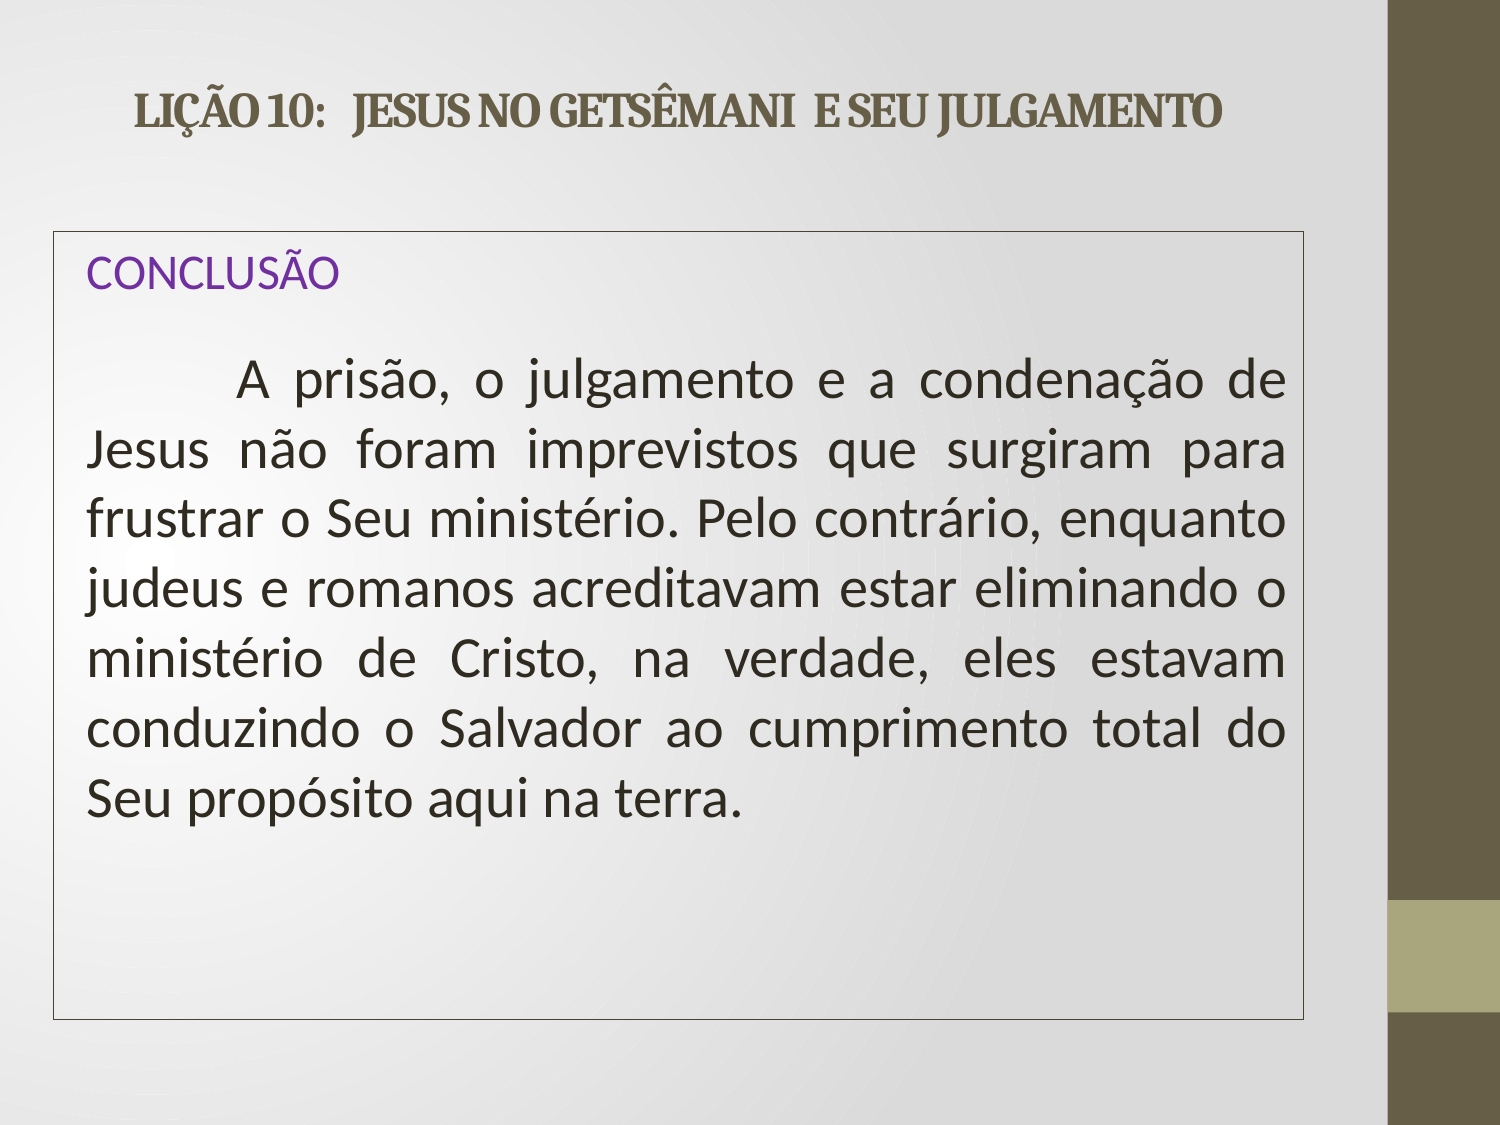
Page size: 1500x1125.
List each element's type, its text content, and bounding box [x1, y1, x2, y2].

title LIÇÃO 10: JESUS NO GETSÊMANI E SEU JULGAMENTO [53, 19, 1304, 197]
list CONCLUSÃO A prisão, o julgamento e a condenação de Jesus não foram imprevistos que surgiram para frustrar o Seu ministério. Pelo contrário, enquanto judeus e romanos acreditavam estar eliminando o ministério de Cristo, na verdade, eles estavam conduzindo o Salvador ao cumprimento total do Seu propósito aqui na terra. [53, 231, 1304, 1020]
